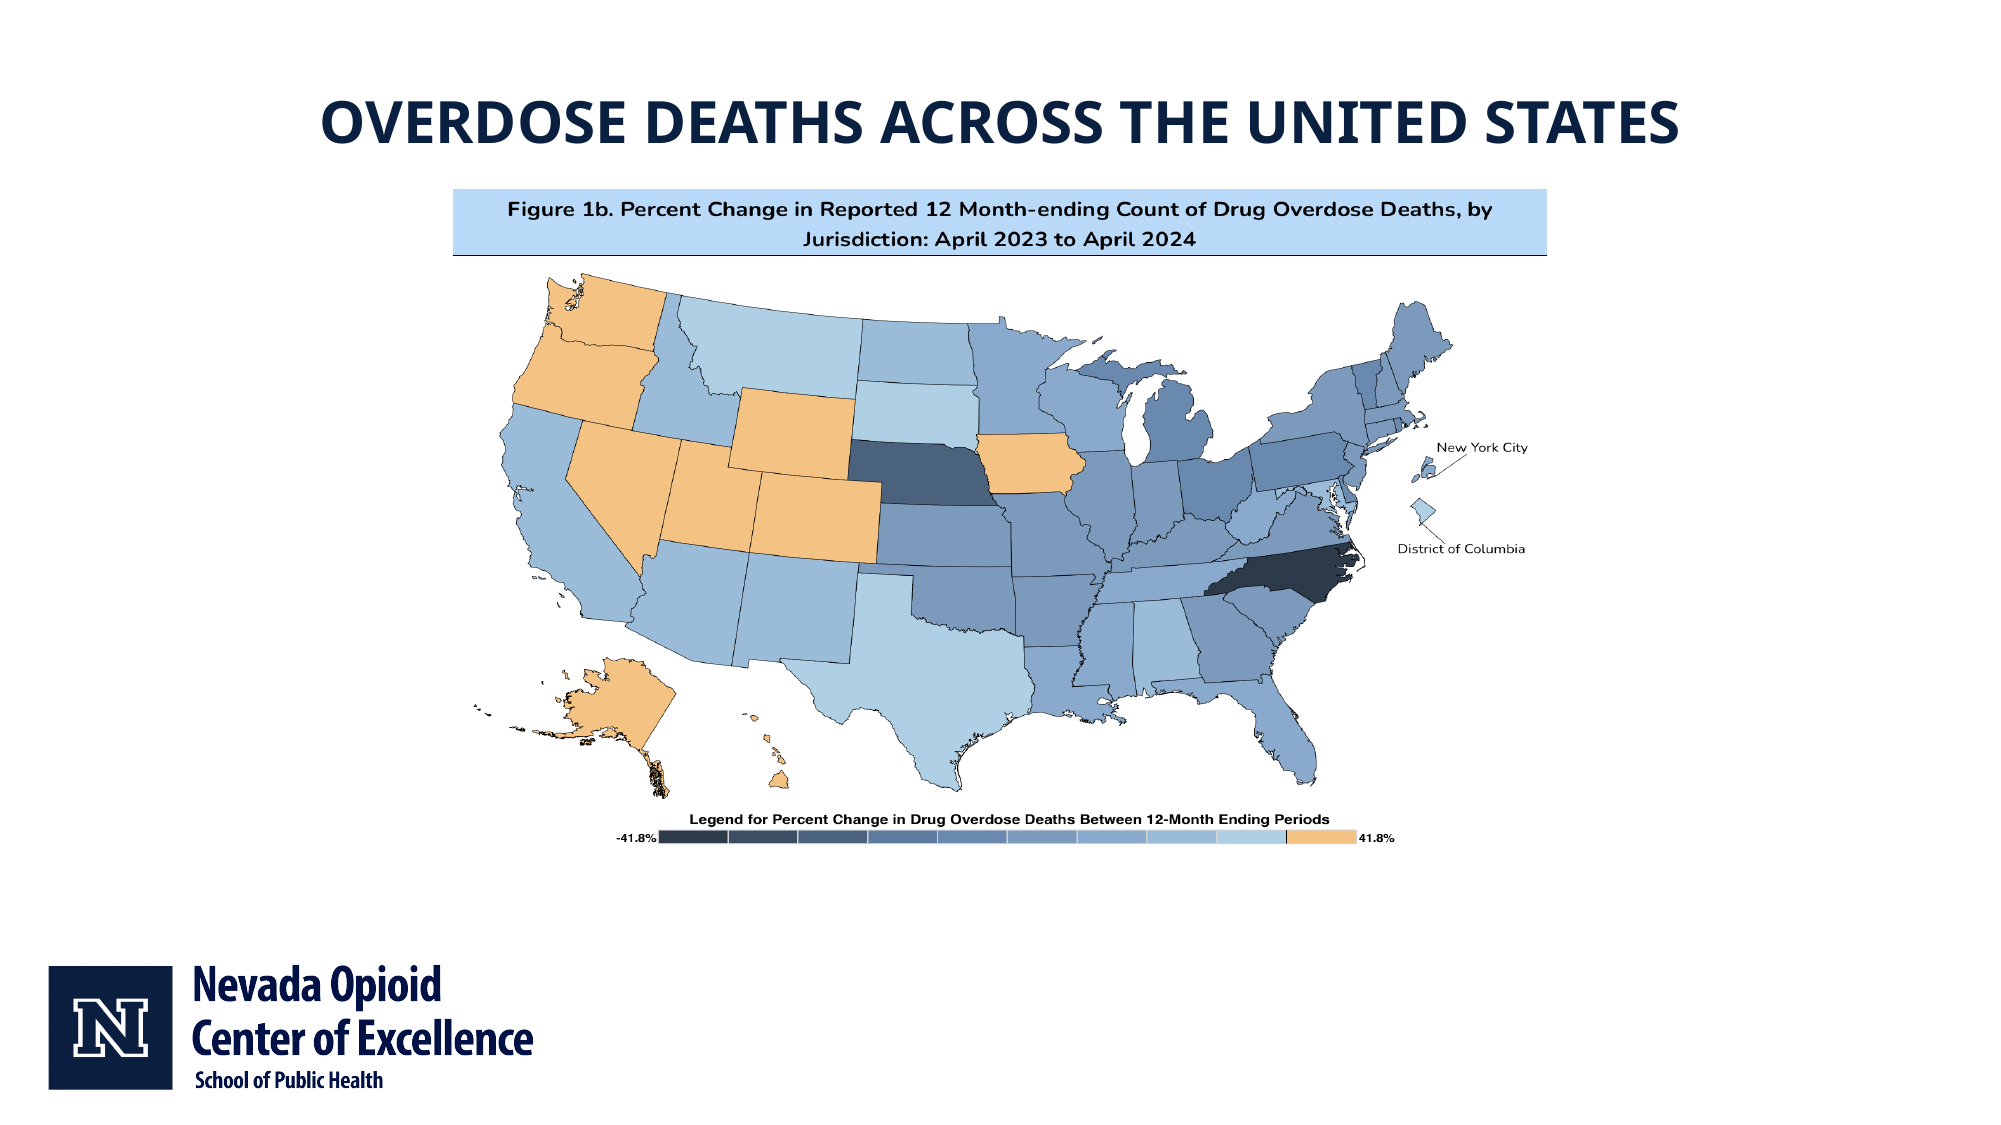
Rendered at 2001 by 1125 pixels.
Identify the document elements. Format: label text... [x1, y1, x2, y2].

picture [24, 937, 574, 1121]
picture [453, 189, 1547, 865]
title OVERDOSE DEATHS ACROSS THE UNITED STATES [137, 59, 1863, 190]
